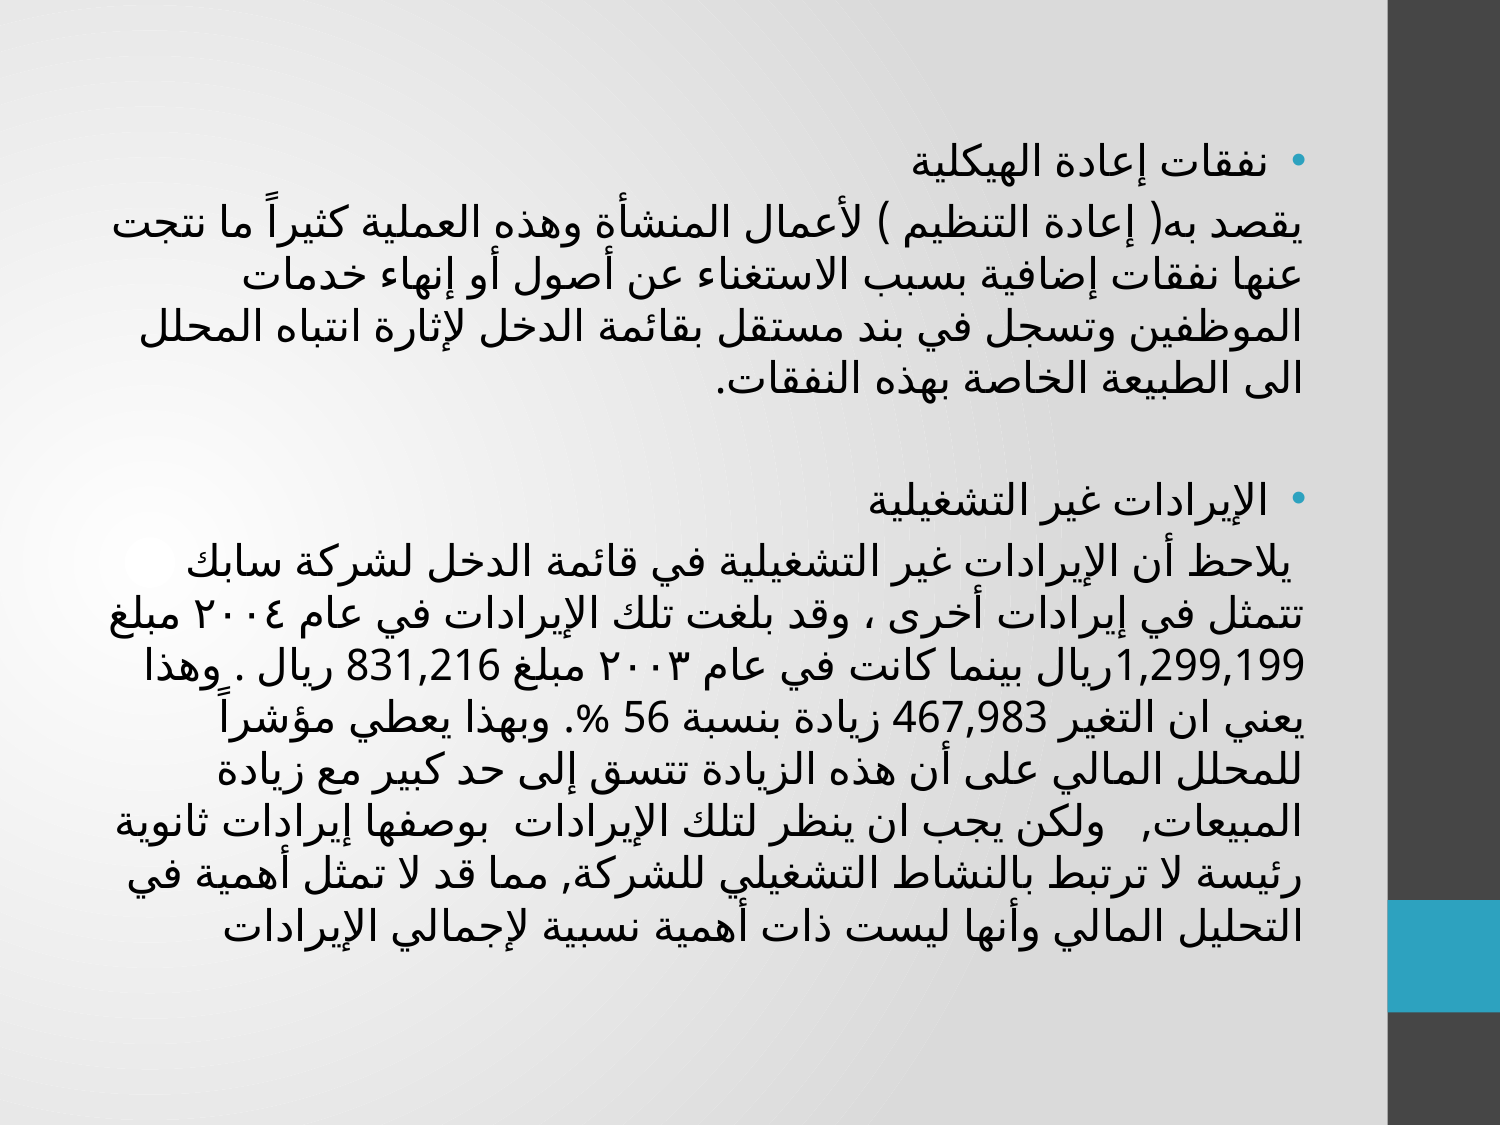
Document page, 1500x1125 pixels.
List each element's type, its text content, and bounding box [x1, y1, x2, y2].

list نفقات إعادة الهيكلية يقصد به( إعادة التنظيم ) لأعمال المنشأة وهذه العملية كثيراً ما نتجت عنها نفقات إضافية بسبب الاستغناء عن أصول أو إنهاء خدمات الموظفين وتسجل في بند مستقل بقائمة الدخل لإثارة انتباه المحلل الى الطبيعة الخاصة بهذه النفقات. الإيرادات غير التشغيلية يلاحظ أن الإيرادات غير التشغيلية في قائمة الدخل لشركة سابك تتمثل في إيرادات أخرى ، وقد بلغت تلك الإيرادات في عام ۲۰۰٤ مبلغ 1,299,199ریال بينما كانت في عام ۲۰۰۳ مبلغ 831,216 ریال . وهذا يعني ان التغير 467,983 زيادة بنسبة 56 %. وبهذا يعطي مؤشراً للمحلل المالي على أن هذه الزيادة تتسق إلى حد كبير مع زيادة المبيعات, ولكن يجب ان ينظر لتلك الإيرادات بوصفها إيرادات ثانوية رئيسة لا ترتبط بالنشاط التشغيلي للشركة, مما قد لا تمثل أهمية في التحليل المالي وأنها ليست ذات أهمية نسبية لإجمالي الإيرادات [88, 125, 1339, 976]
